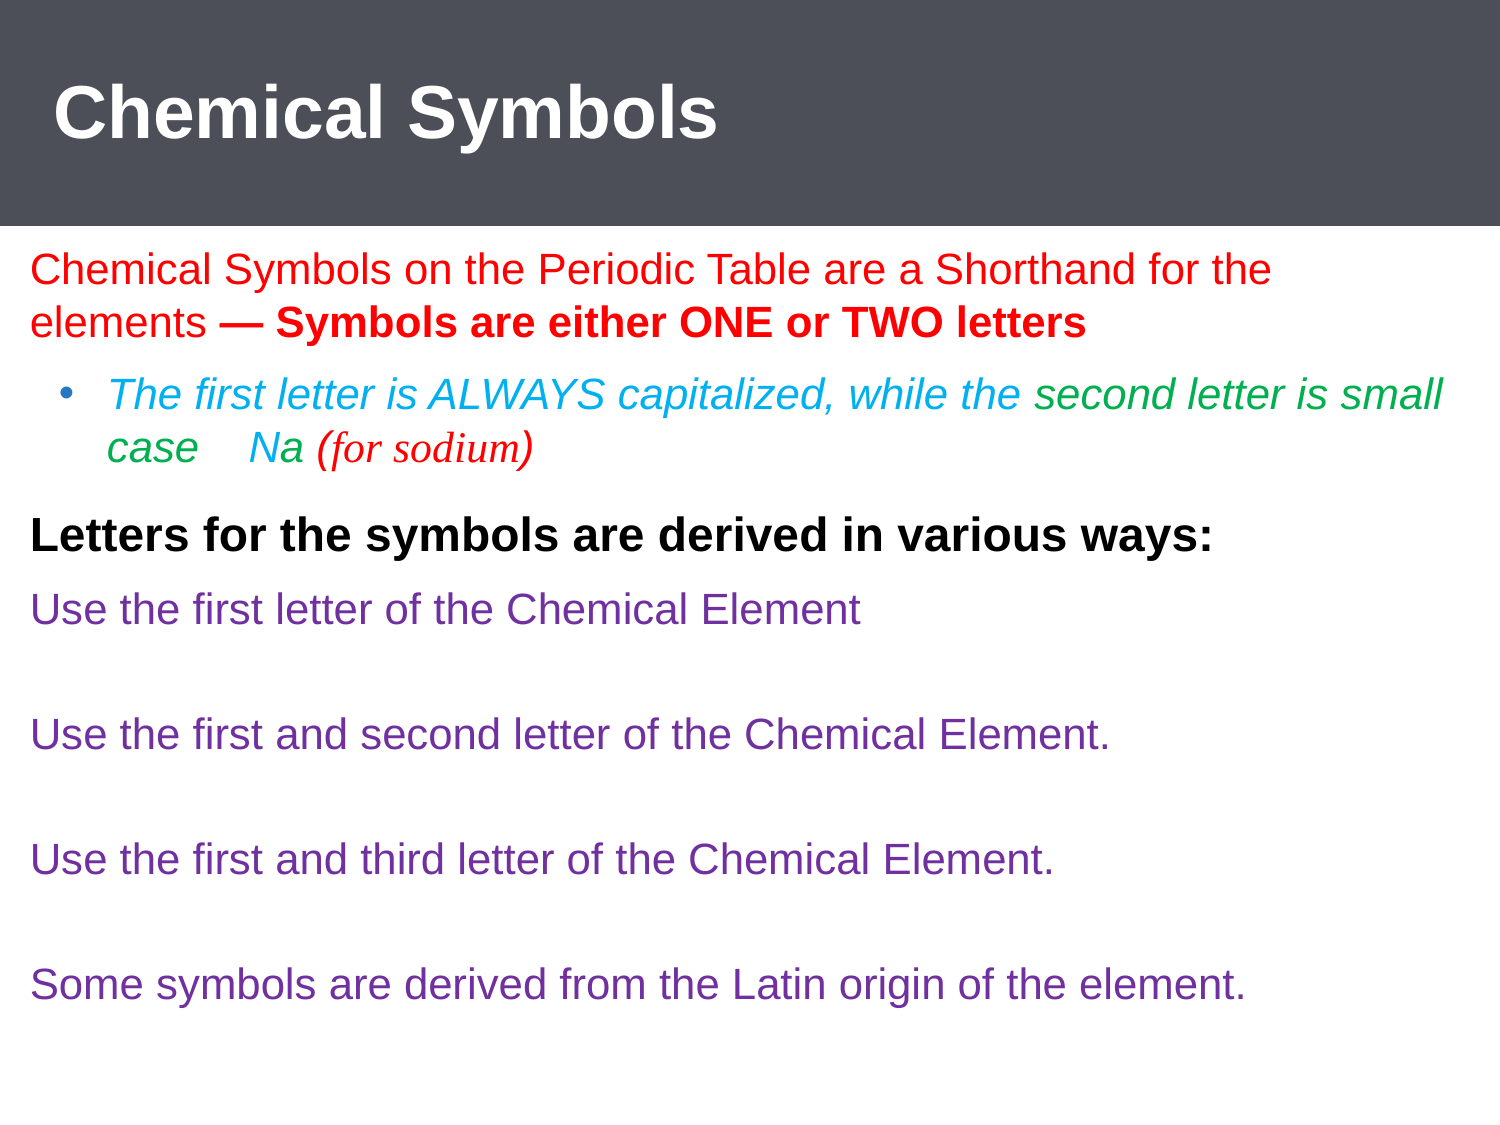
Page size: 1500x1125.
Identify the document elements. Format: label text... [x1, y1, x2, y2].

list Chemical Symbols on the Periodic Table are a Shorthand for the elements — Symbols are either ONE or TWO letters The first letter is ALWAYS capitalized, while the second letter is small case Na (for sodium) Letters for the symbols are derived in various ways: Use the first letter of the Chemical Element Use the first and second letter of the Chemical Element. Use the first and third letter of the Chemical Element. Some symbols are derived from the Latin origin of the element. [0, 225, 1500, 1125]
title Chemical Symbols [0, 0, 1500, 225]
